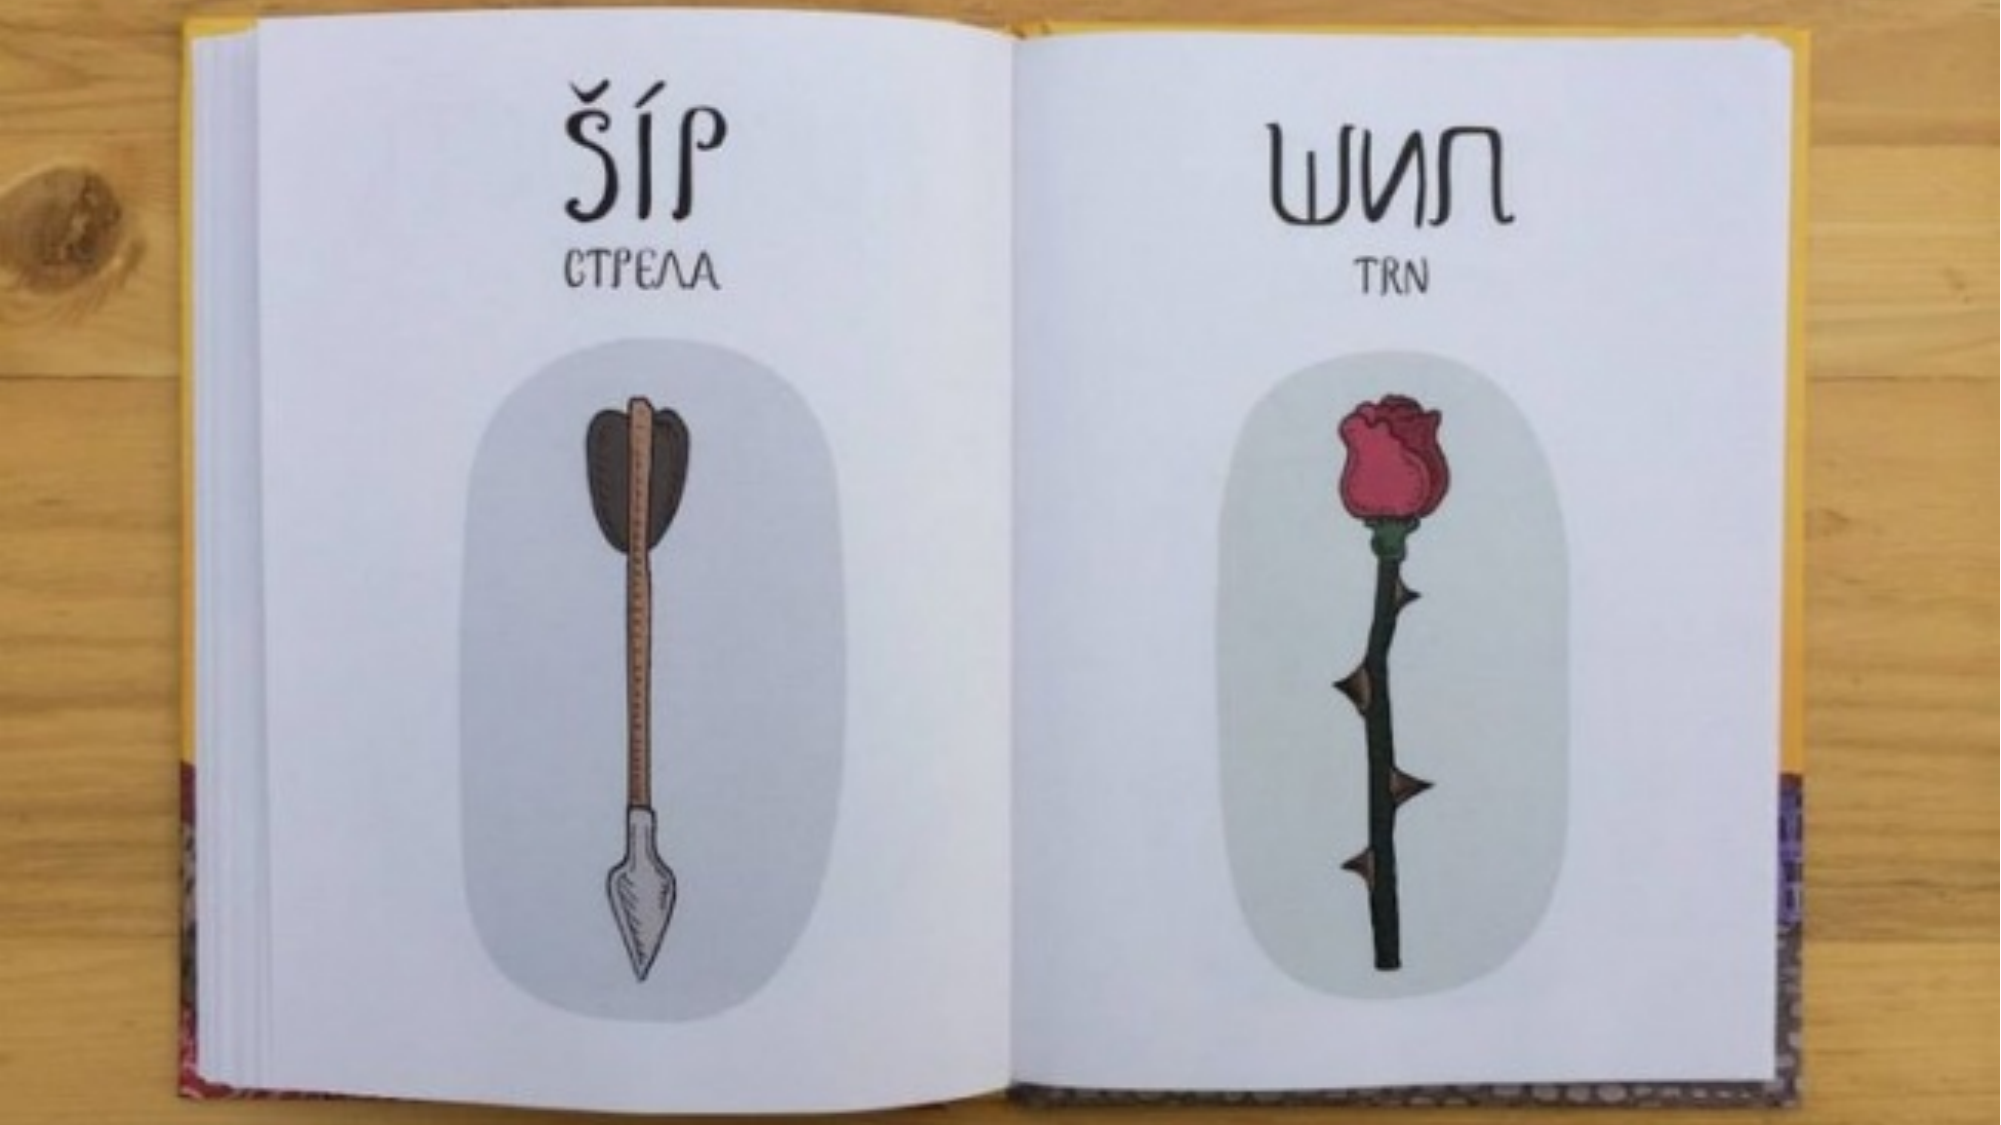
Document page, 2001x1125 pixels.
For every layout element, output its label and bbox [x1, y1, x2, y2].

list [0, 0, 2000, 1125]
